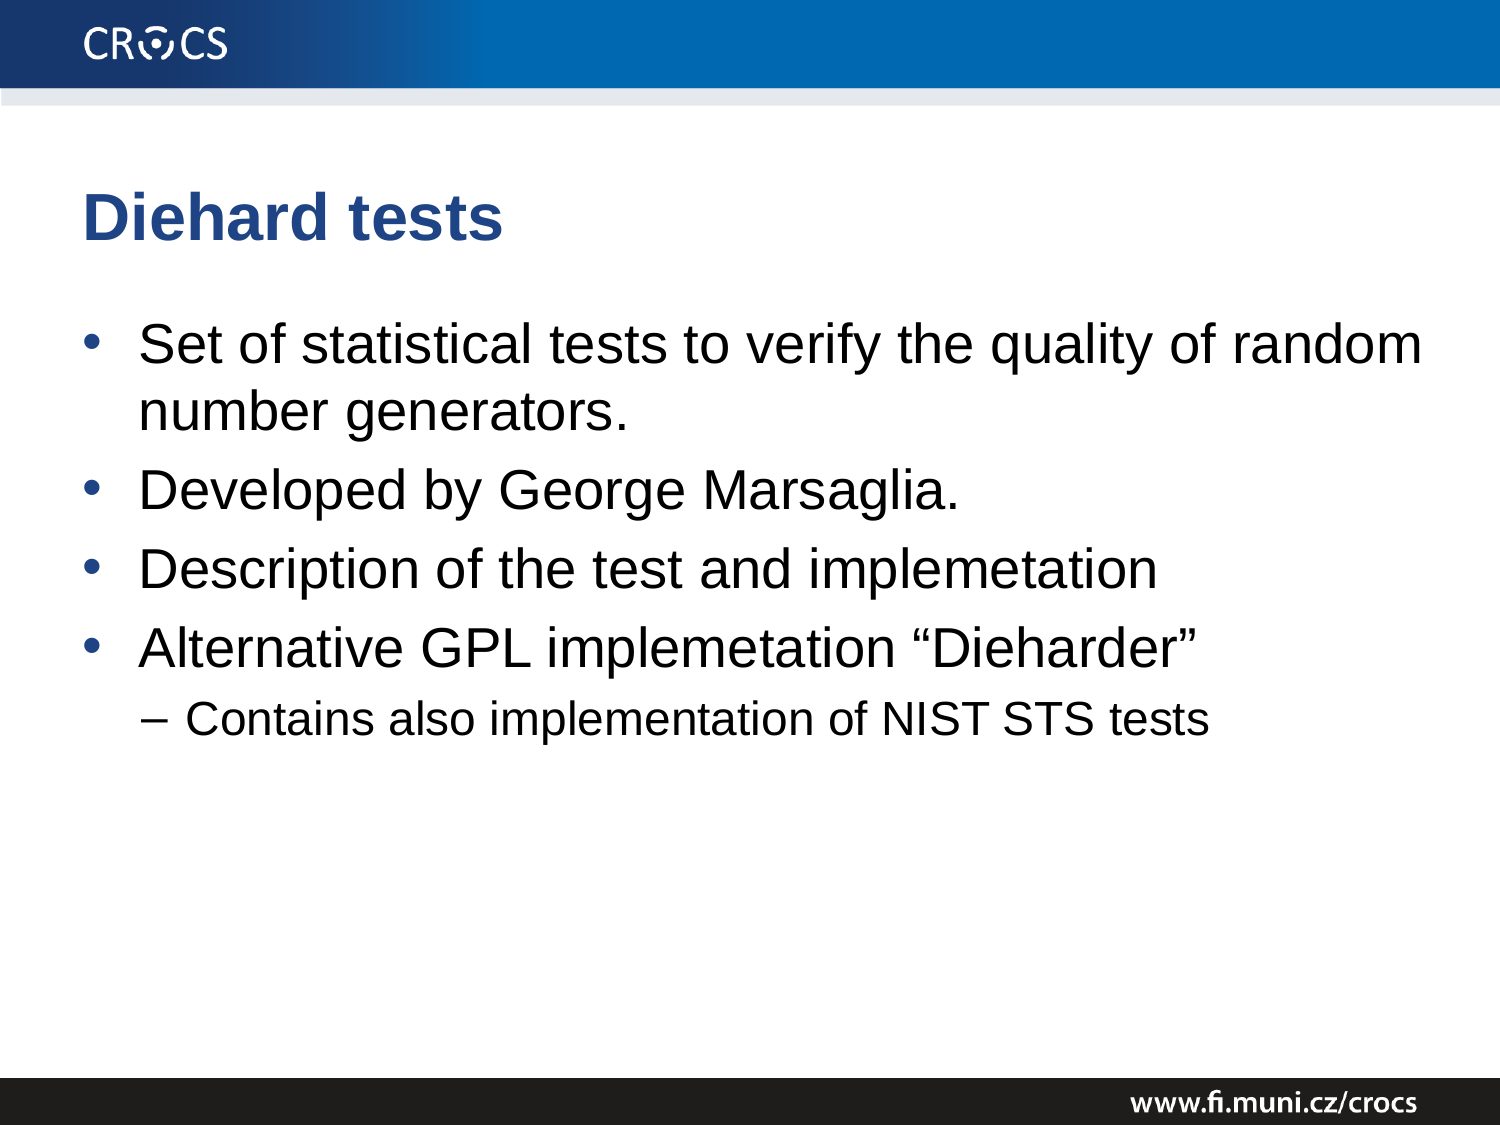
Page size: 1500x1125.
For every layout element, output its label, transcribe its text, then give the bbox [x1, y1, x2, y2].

list Set of statistical tests to verify the quality of random number generators. Developed by George Marsaglia. Description of the test and implemetation Alternative GPL implemetation “Dieharder” Contains also implementation of NIST STS tests [82, 307, 1433, 988]
title Diehard tests [82, 148, 1433, 279]
picture [0, 0, 1500, 1125]
